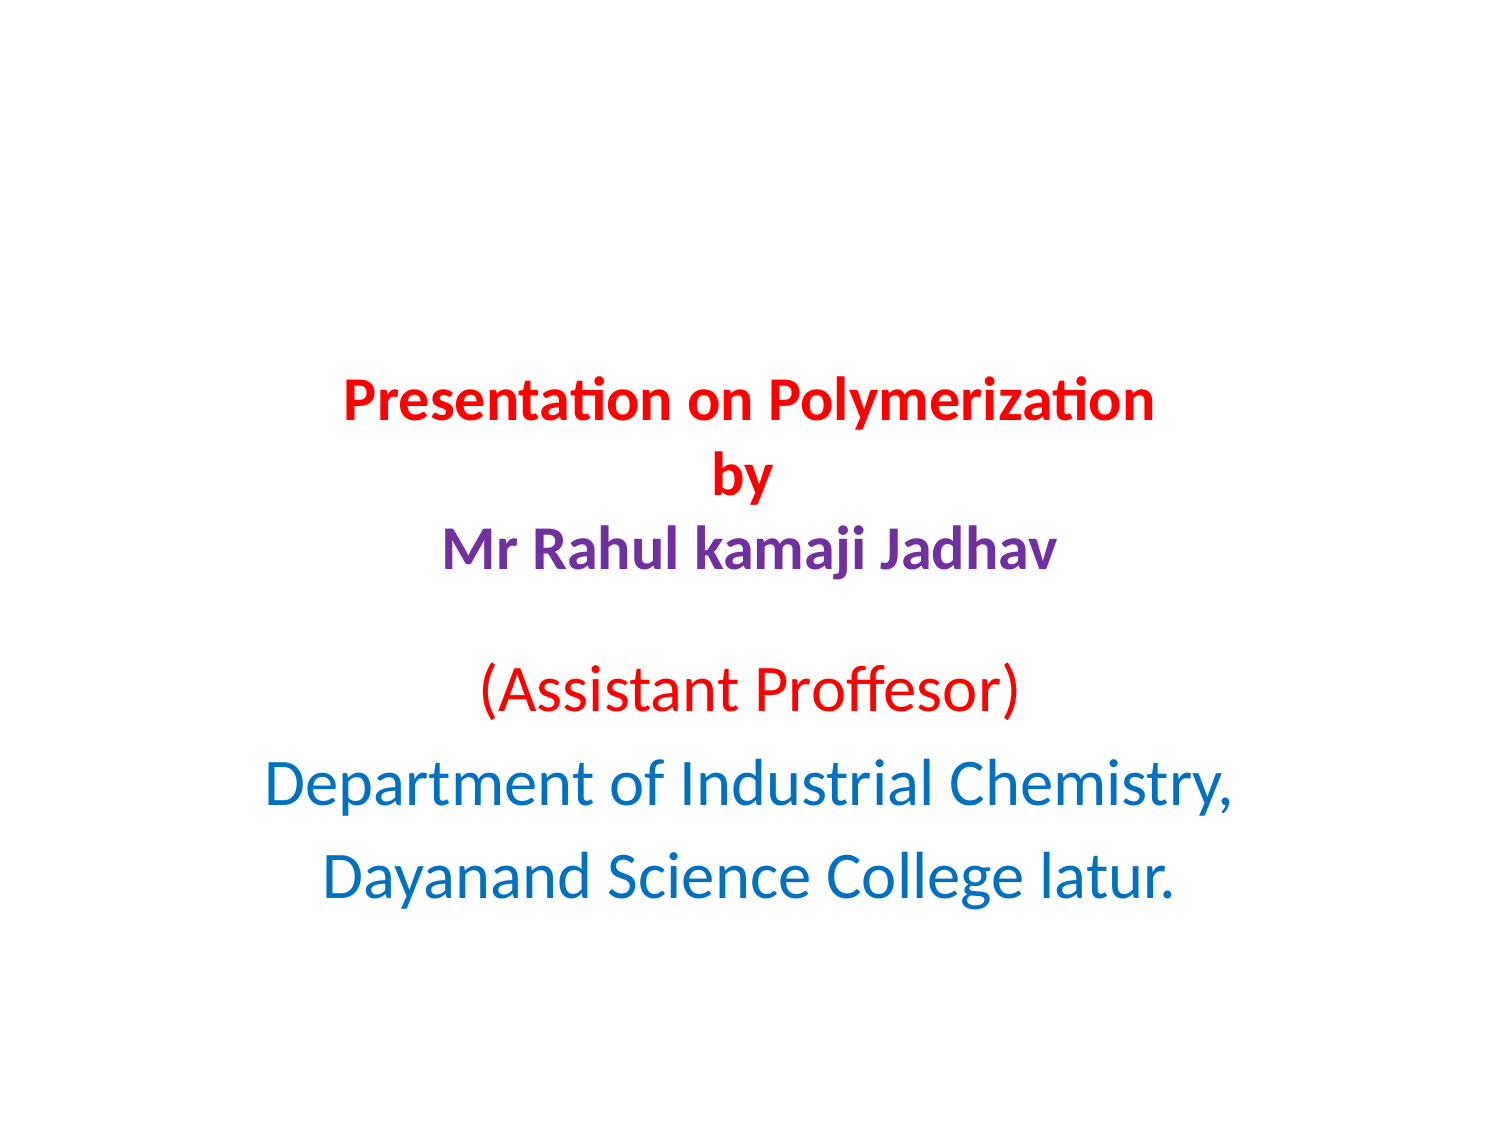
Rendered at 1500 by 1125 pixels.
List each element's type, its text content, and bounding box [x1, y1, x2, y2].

subtitle (Assistant Proffesor) Department of Industrial Chemistry, Dayanand Science College latur. [225, 637, 1275, 925]
title Presentation on Polymerization by Mr Rahul kamaji Jadhav [112, 349, 1388, 591]
